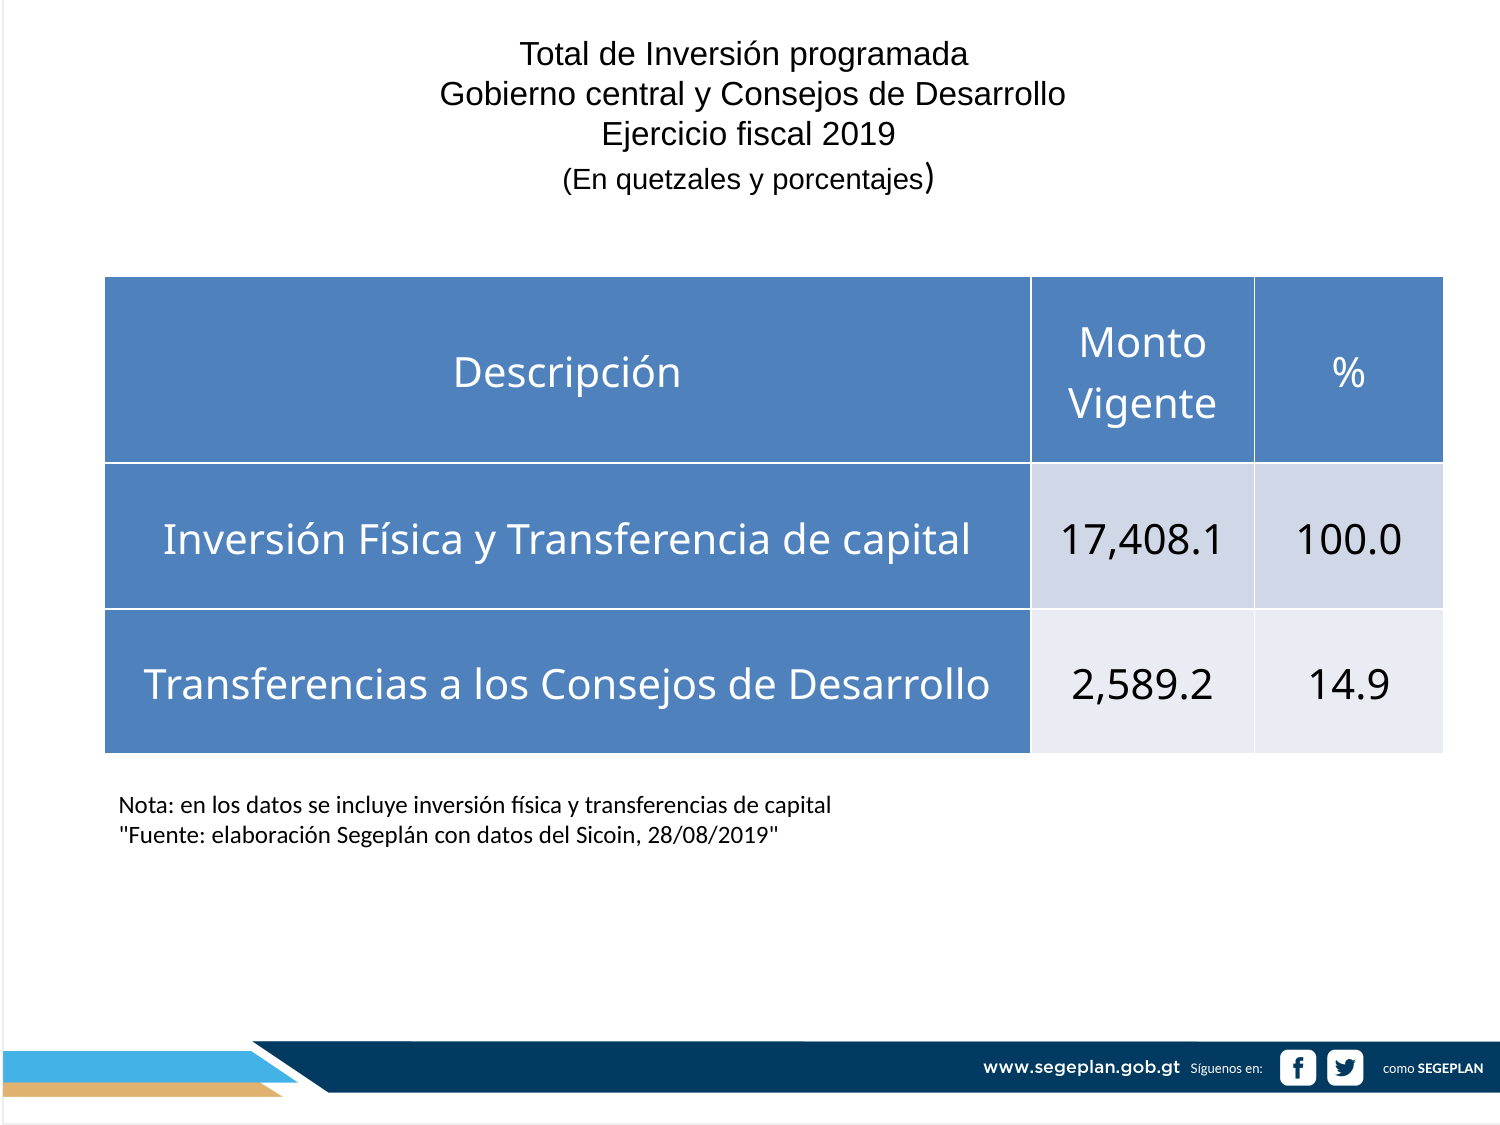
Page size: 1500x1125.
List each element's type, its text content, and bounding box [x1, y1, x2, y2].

table_cell 14.9 [1255, 610, 1443, 753]
table_cell 2,589.2 [1032, 610, 1254, 753]
title Total de Inversión programada Gobierno central y Consejos de Desarrollo Ejercicio fiscal 2019 (En quetzales y porcentajes) [53, 0, 1444, 230]
table_header Descripción [105, 277, 1030, 462]
picture [0, 0, 1500, 1125]
table_cell 100.0 [1255, 464, 1443, 608]
table_cell 17,408.1 [1032, 464, 1254, 608]
table_header % [1255, 277, 1443, 462]
table_header Monto Vigente [1032, 277, 1254, 462]
table_cell Transferencias a los Consejos de Desarrollo [105, 610, 1030, 753]
text_box Nota: en los datos se incluye inversión física y transferencias de capital "Fuente: elaboración Segeplán con datos del Sicoin, 28/08/2019" [103, 781, 1030, 946]
table_cell Inversión Física y Transferencia de capital [105, 464, 1030, 608]
